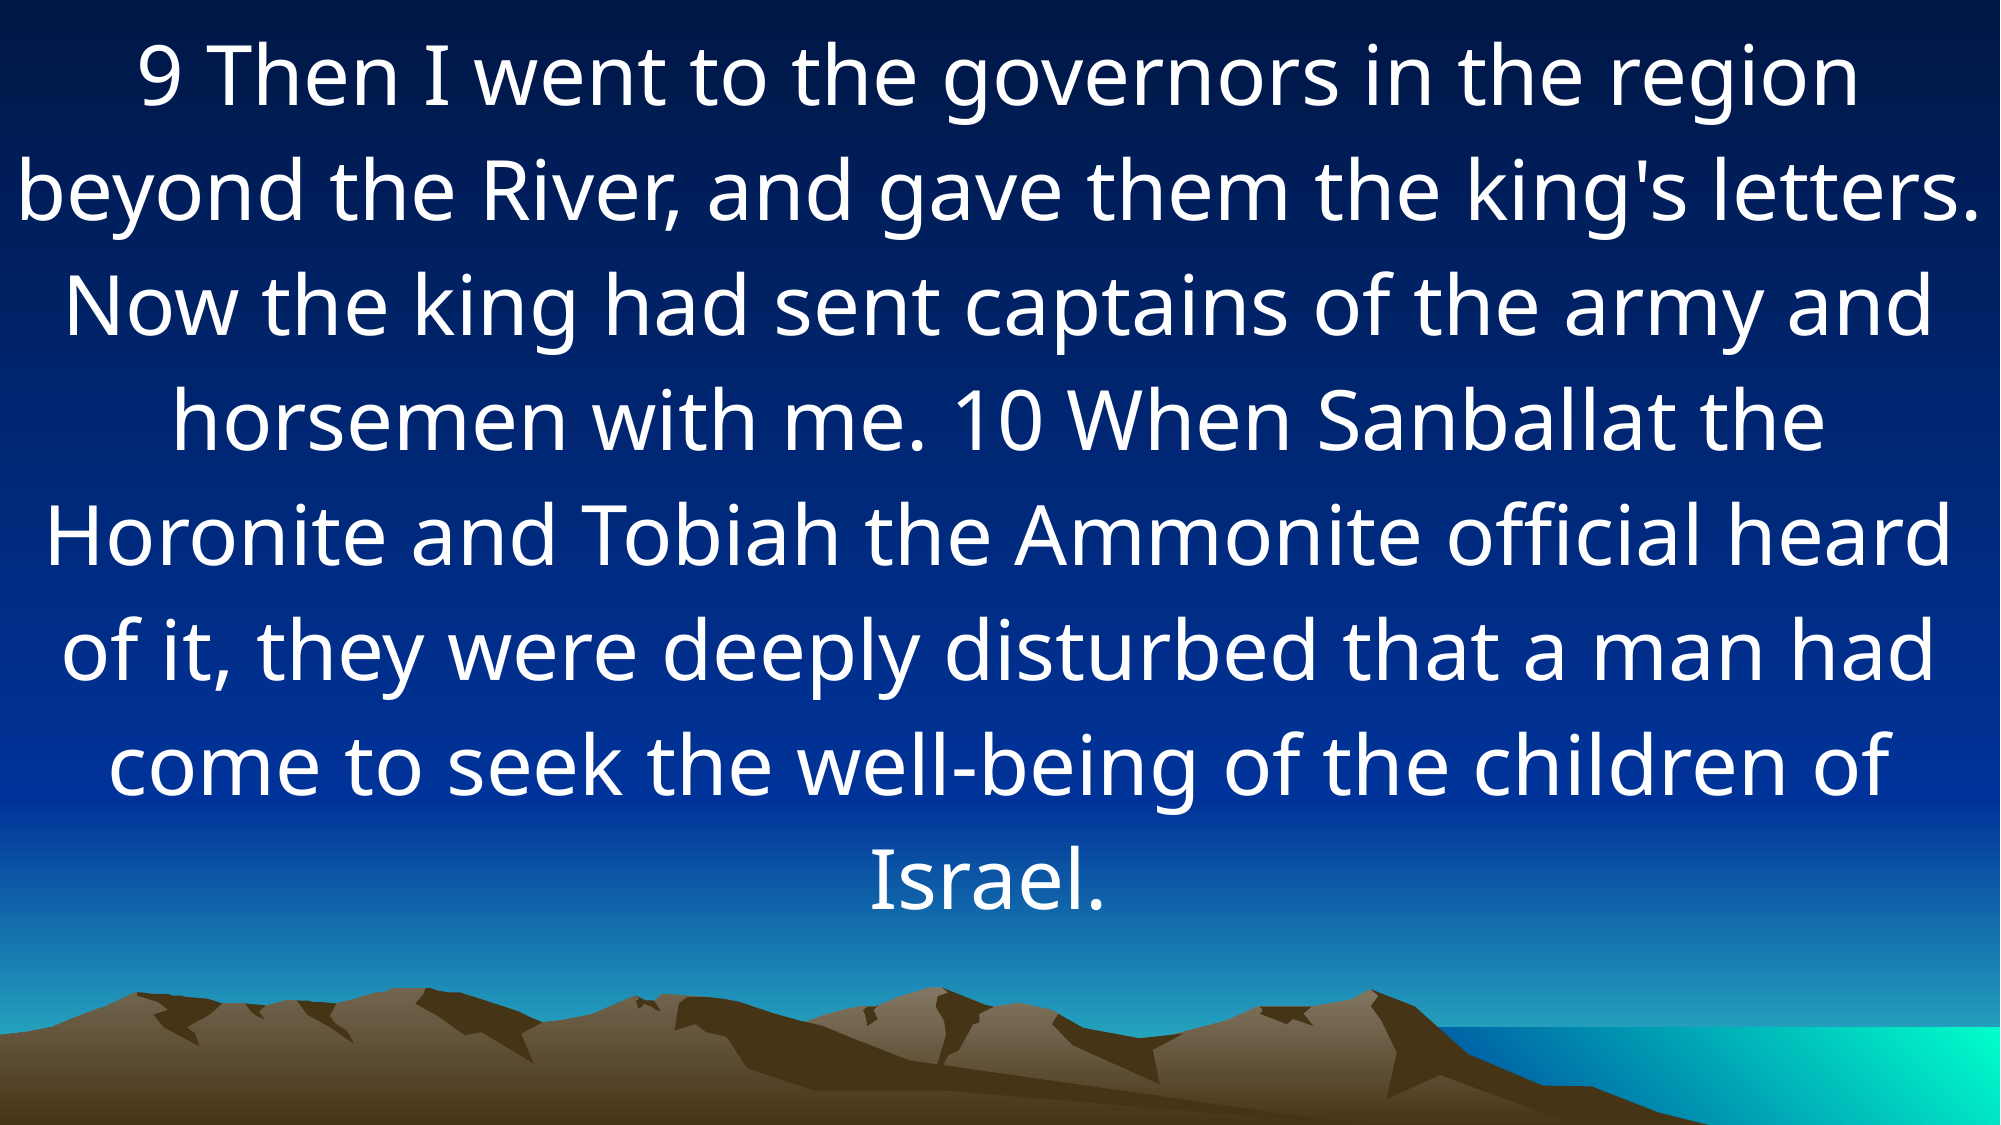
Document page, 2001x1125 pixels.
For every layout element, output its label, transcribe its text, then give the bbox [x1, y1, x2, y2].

text_box 9 Then I went to the governors in the region beyond the River, and gave them the king's letters. Now the king had sent captains of the army and horsemen with me. 10 When Sanballat the Horonite and Tobiah the Ammonite official heard of it, they were deeply disturbed that a man had come to seek the well-being of the children of Israel. [0, 0, 2000, 825]
